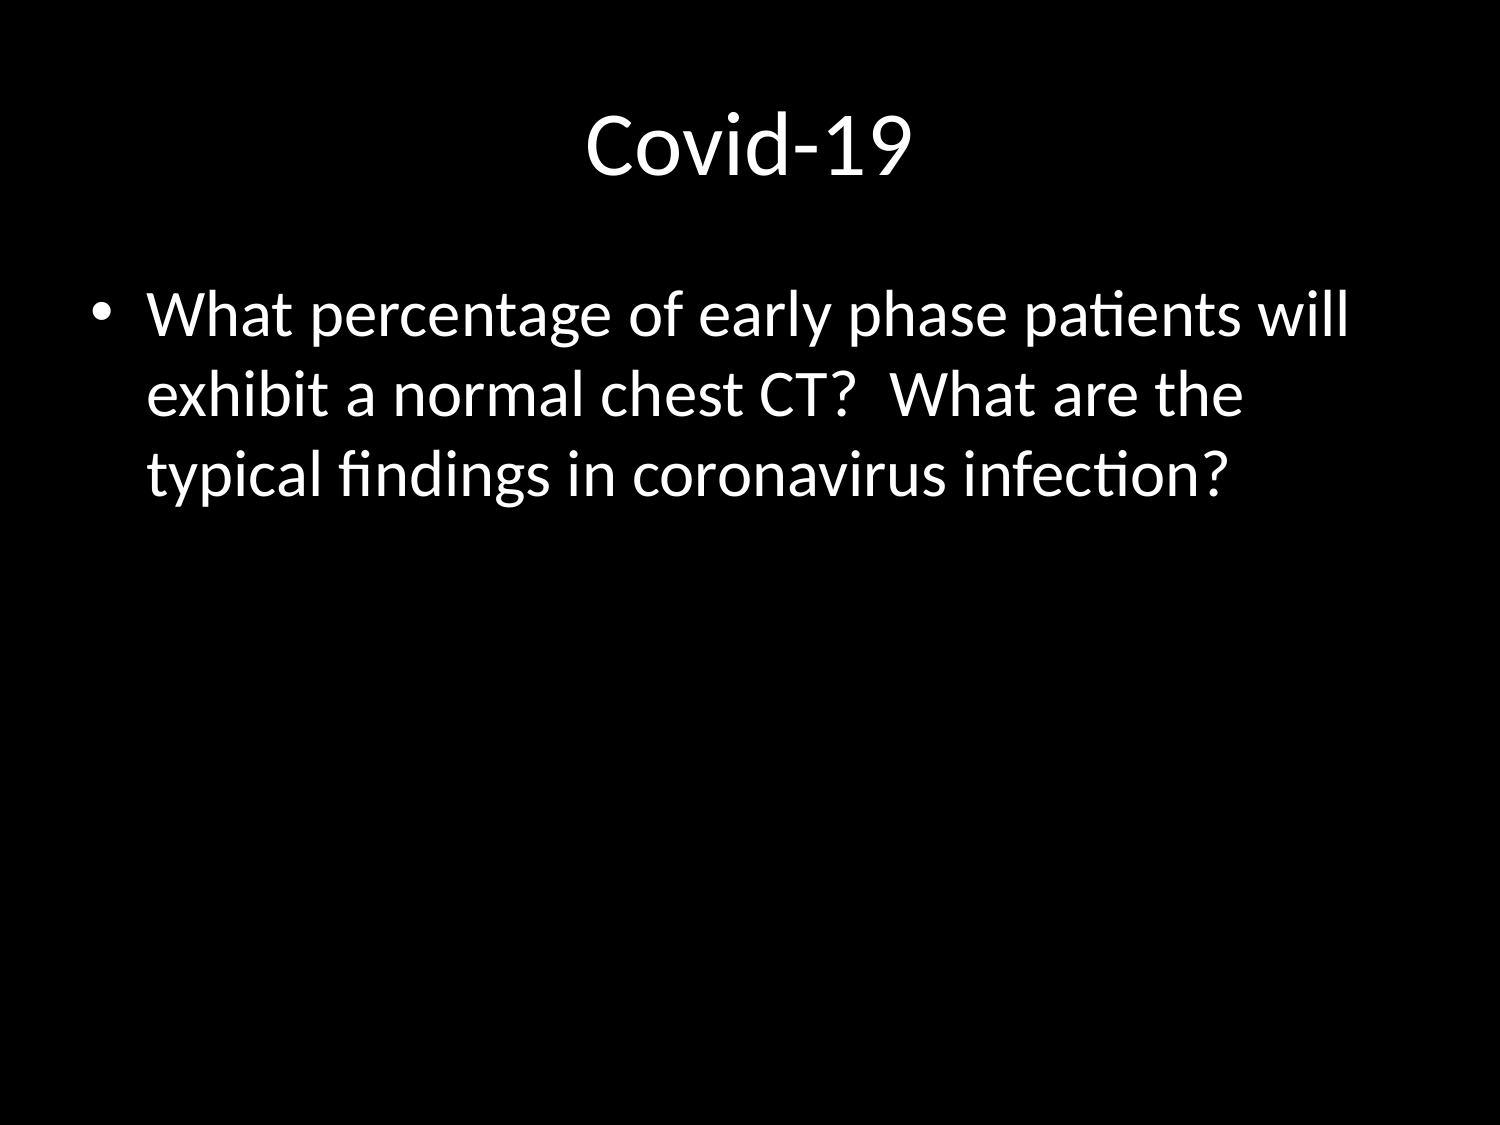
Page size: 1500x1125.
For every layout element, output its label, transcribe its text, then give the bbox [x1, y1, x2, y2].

title Covid-19 [75, 45, 1425, 233]
list What percentage of early phase patients will exhibit a normal chest CT? What are the typical findings in coronavirus infection? [75, 262, 1425, 1005]
